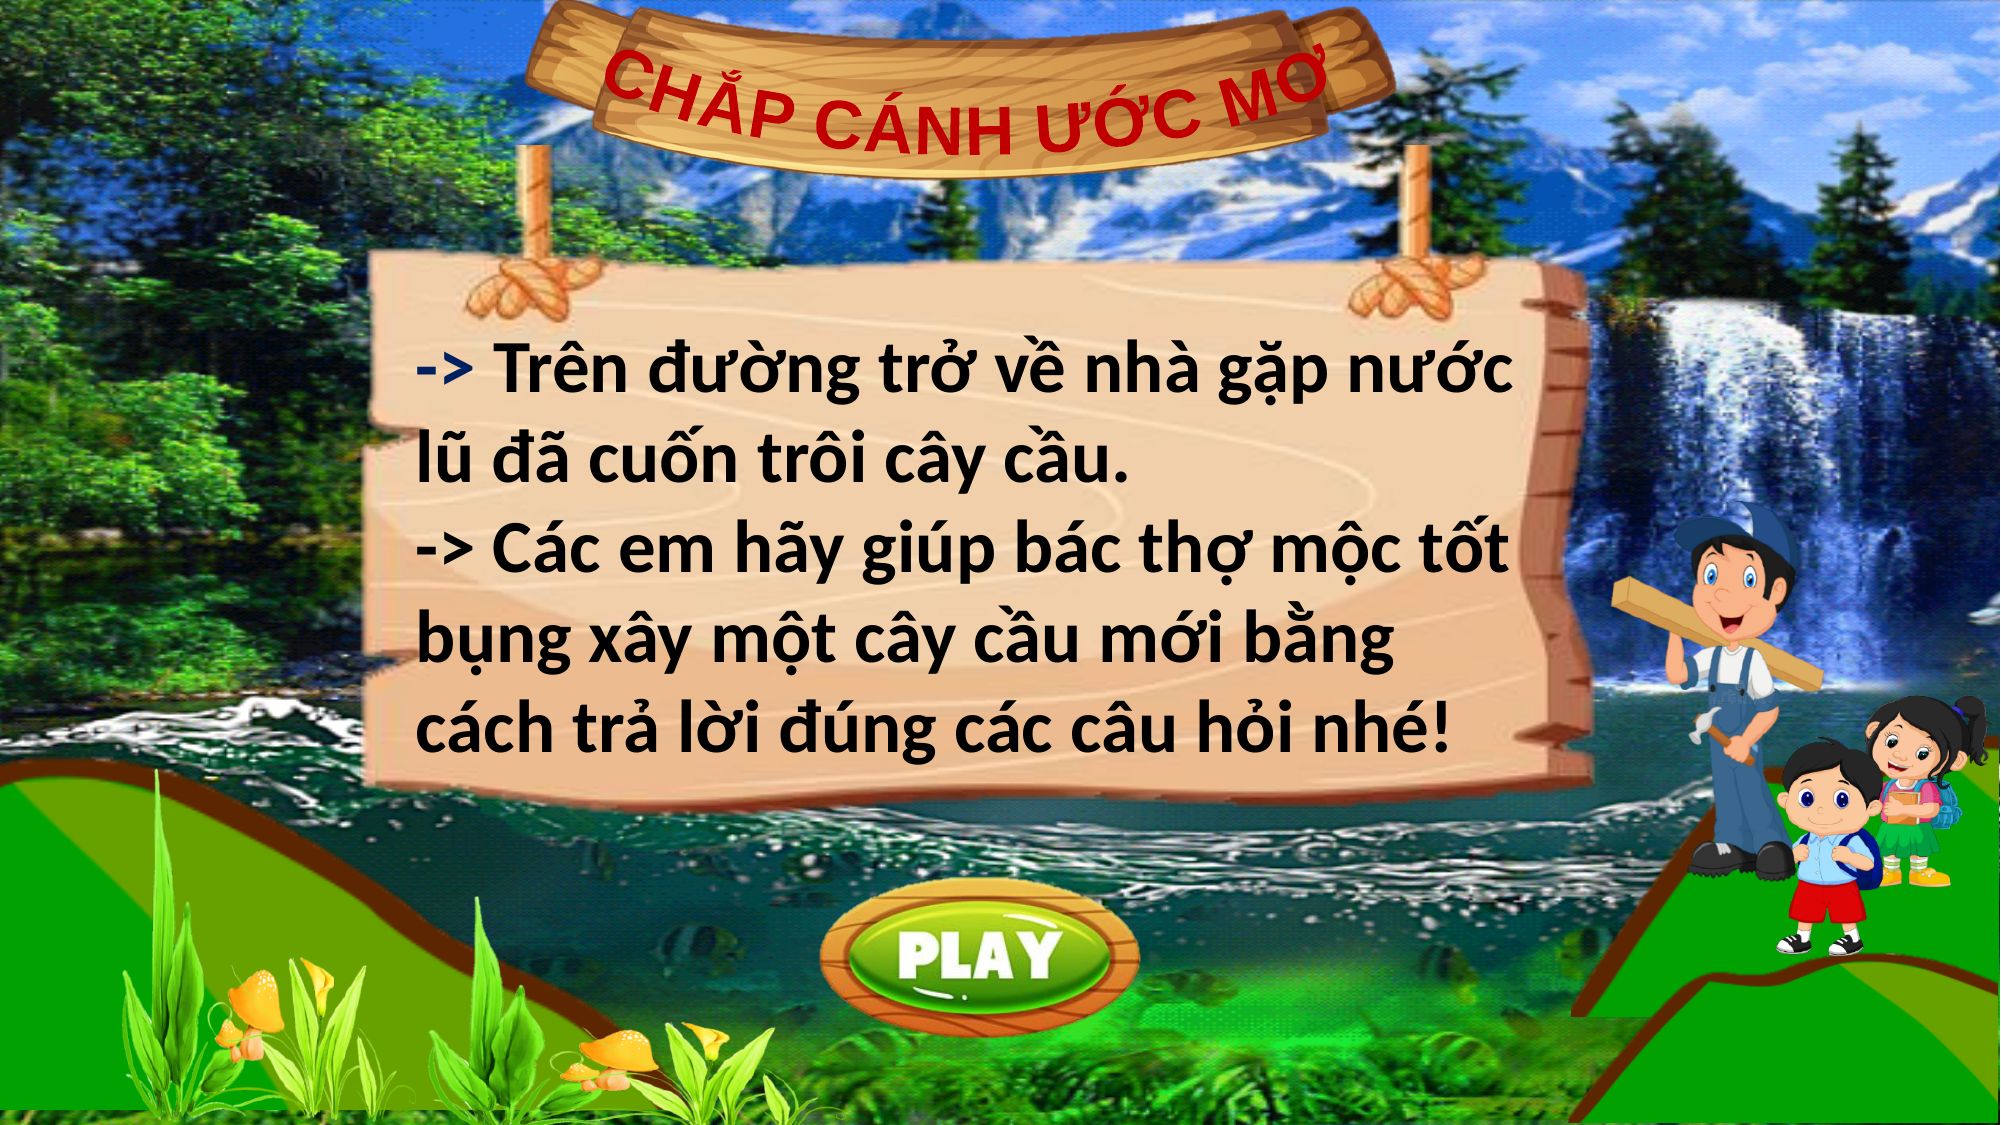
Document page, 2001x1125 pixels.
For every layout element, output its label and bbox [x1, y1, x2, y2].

text_box [500, 0, 1448, 201]
picture [0, 0, 2000, 1125]
text_box [340, 145, 1610, 858]
